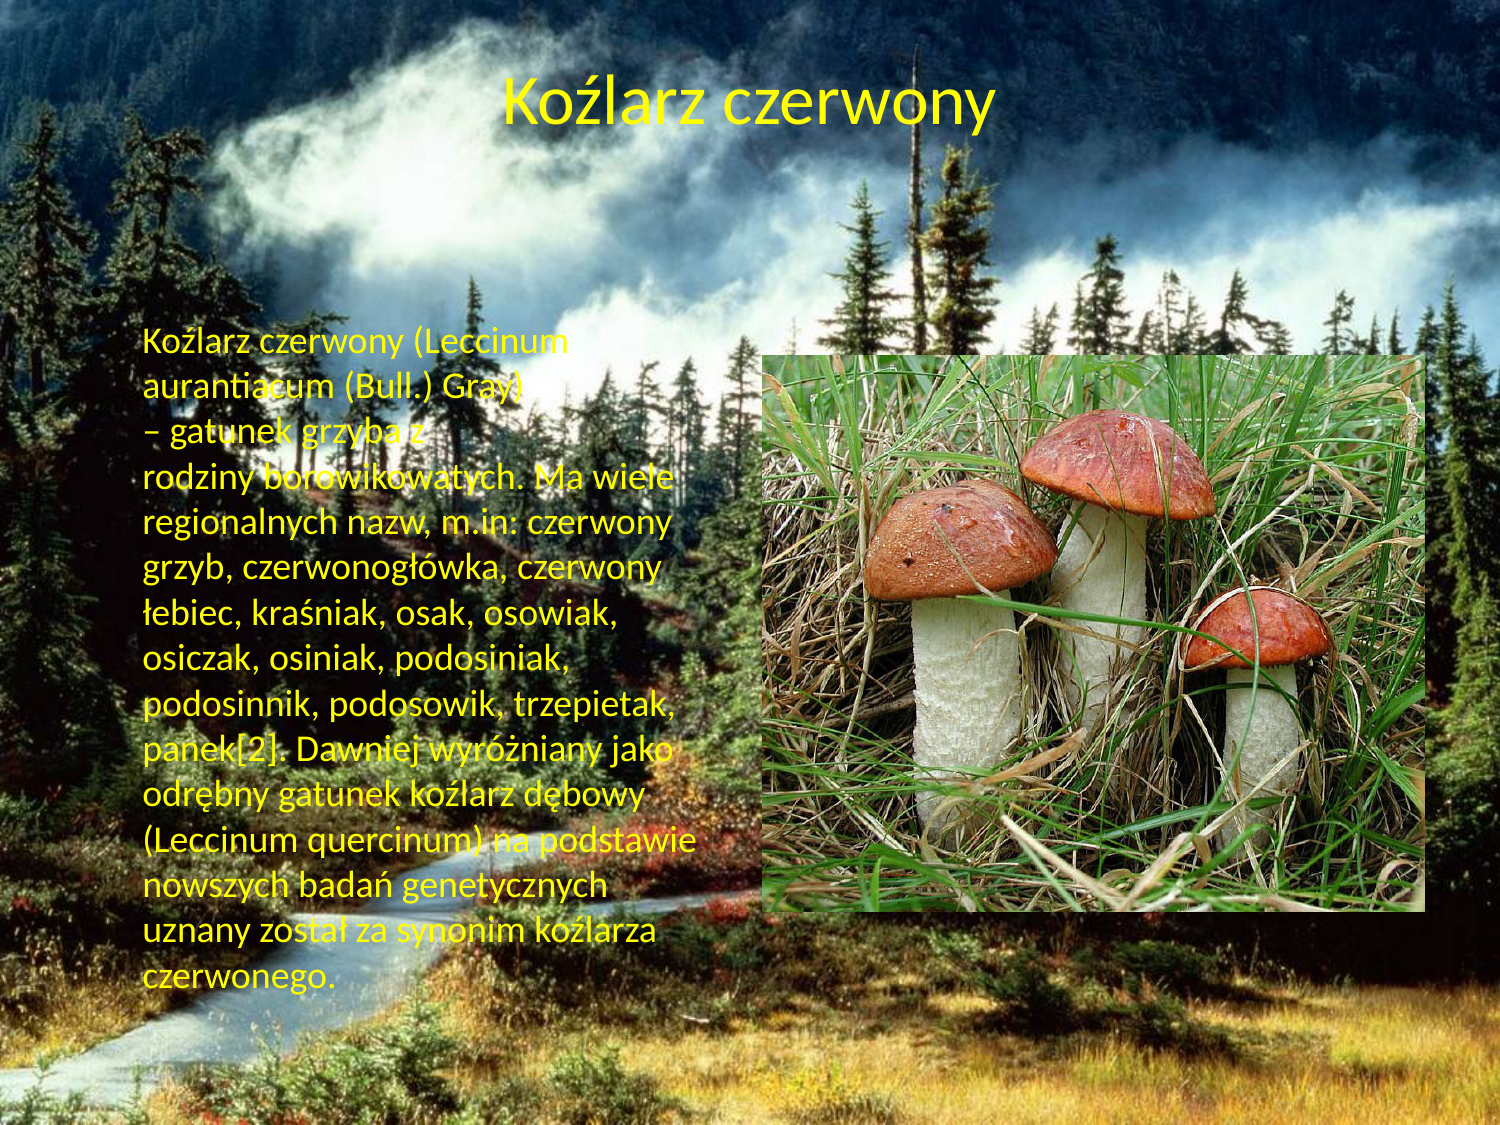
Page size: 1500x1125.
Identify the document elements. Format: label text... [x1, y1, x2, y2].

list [762, 355, 1426, 913]
list Koźlarz czerwony (Leccinum aurantiacum (Bull.) Gray) – gatunek grzyba z rodziny borowikowatych. Ma wiele regionalnych nazw, m.in: czerwony grzyb, czerwonogłówka, czerwony łebiec, kraśniak, osak, osowiak, osiczak, osiniak, podosiniak, podosinnik, podosowik, trzepietak, panek[2]. Dawniej wyróżniany jako odrębny gatunek koźlarz dębowy (Leccinum quercinum) na podstawie nowszych badań genetycznych uznany został za synonim koźlarza czerwonego. [75, 262, 738, 1005]
picture [0, 0, 1500, 1125]
title Koźlarz czerwony [75, 45, 1425, 233]
